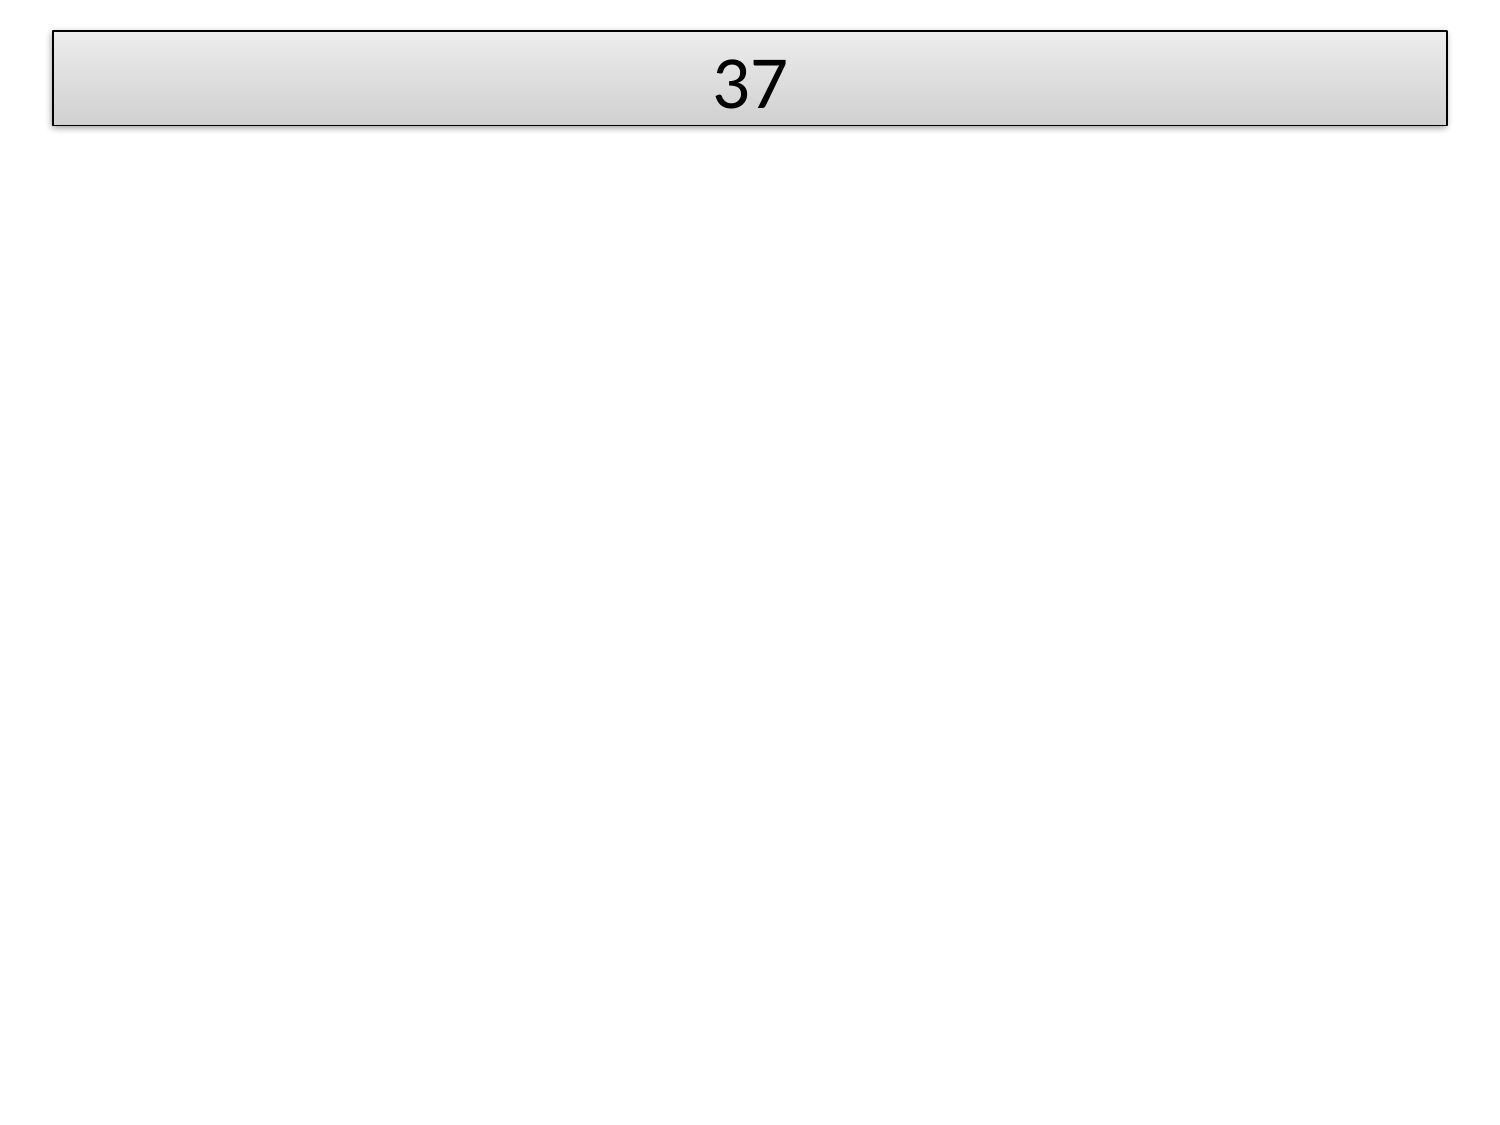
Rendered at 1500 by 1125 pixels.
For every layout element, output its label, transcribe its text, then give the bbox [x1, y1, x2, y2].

text_box 37 [52, 30, 1448, 126]
